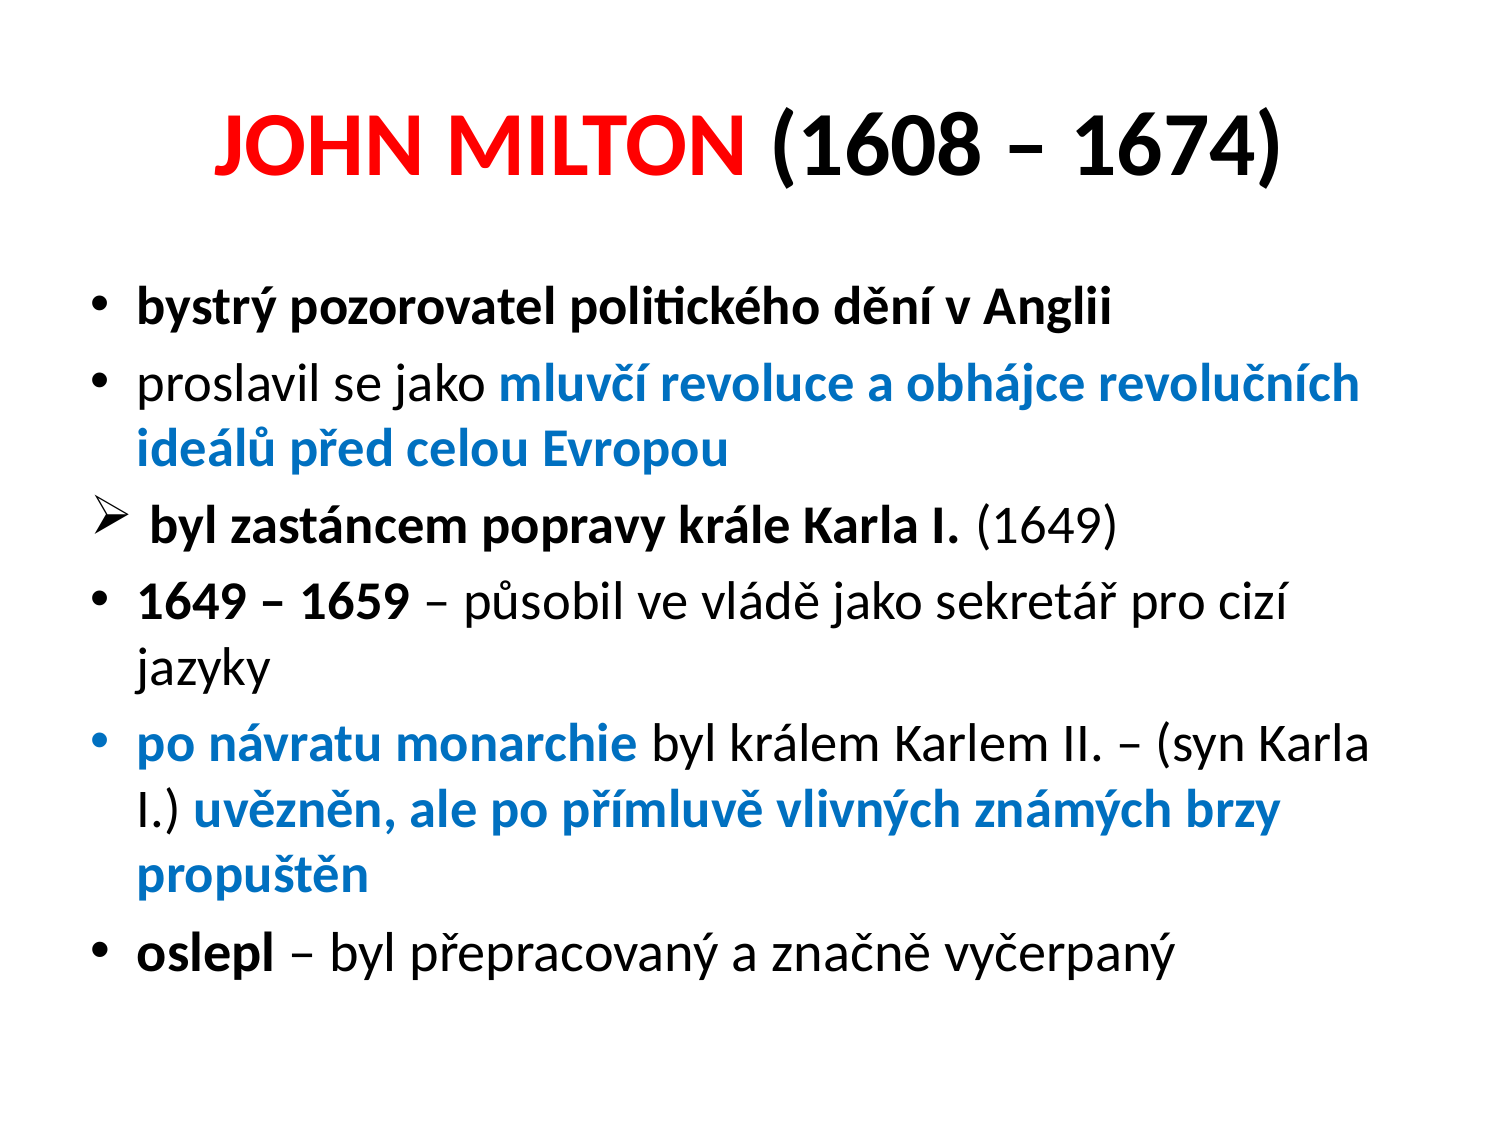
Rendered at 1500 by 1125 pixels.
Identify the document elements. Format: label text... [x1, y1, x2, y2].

title JOHN MILTON (1608 – 1674) [75, 45, 1425, 233]
list bystrý pozorovatel politického dění v Anglii proslavil se jako mluvčí revoluce a obhájce revolučních ideálů před celou Evropou byl zastáncem popravy krále Karla I. (1649) 1649 – 1659 – působil ve vládě jako sekretář pro cizí jazyky po návratu monarchie byl králem Karlem II. – (syn Karla I.) uvězněn, ale po přímluvě vlivných známých brzy propuštěn oslepl – byl přepracovaný a značně vyčerpaný [75, 262, 1425, 1005]
